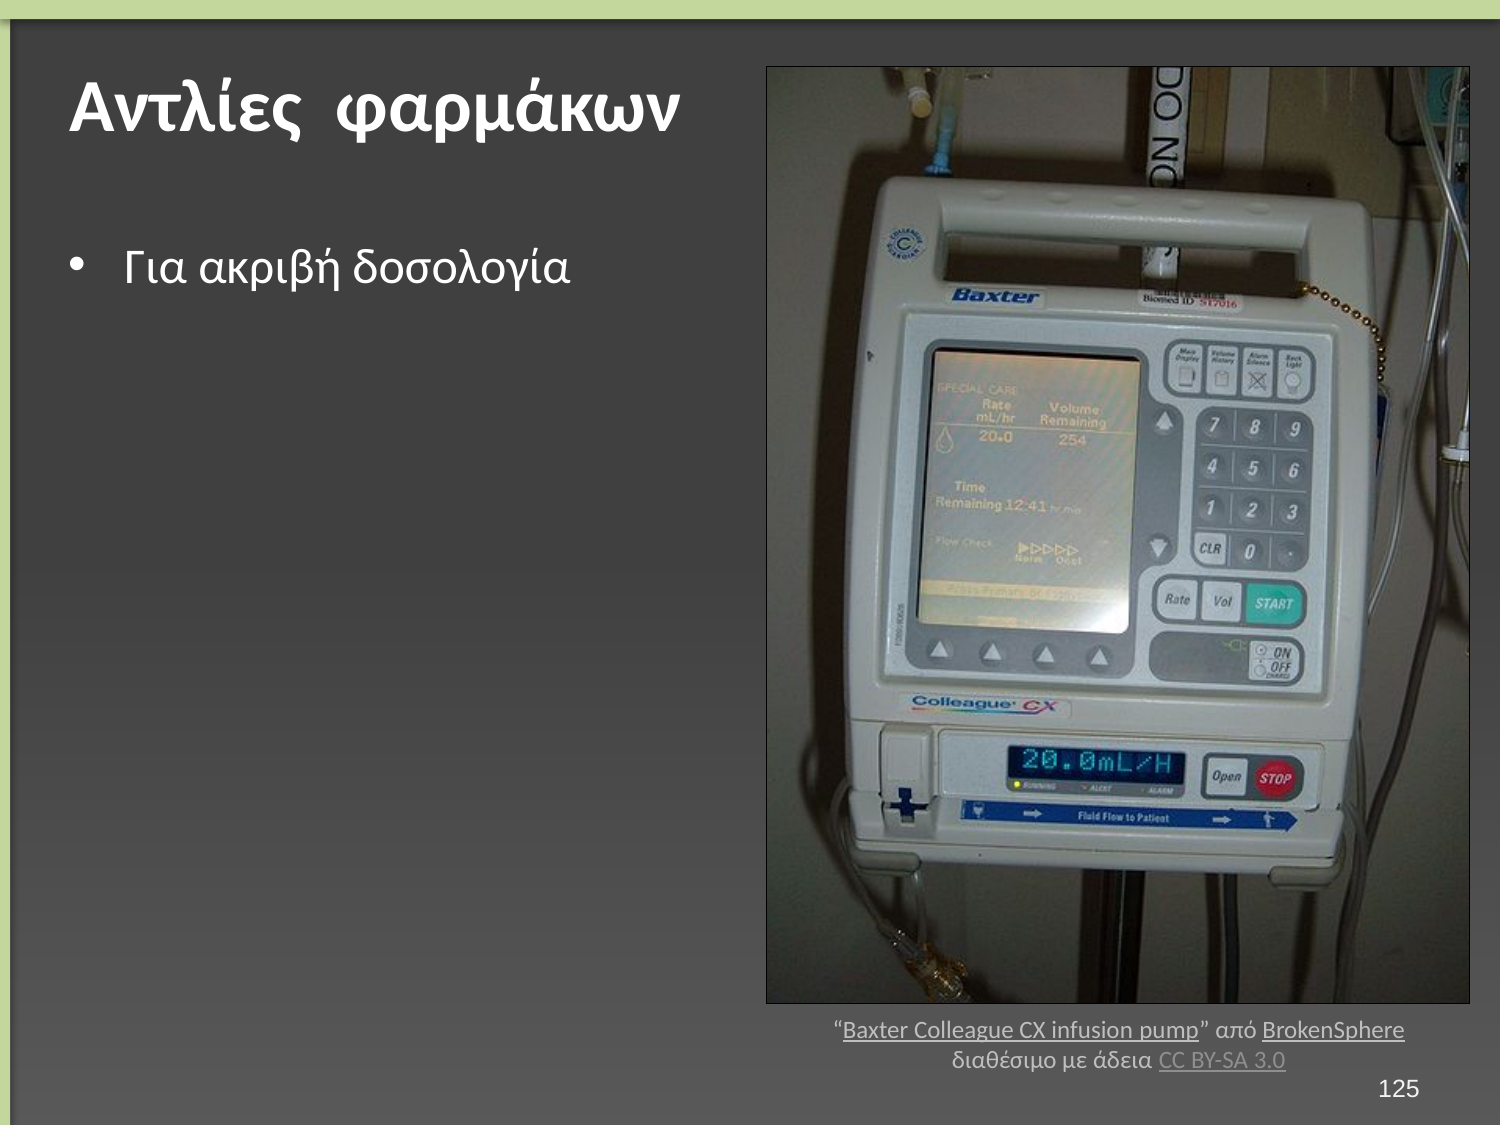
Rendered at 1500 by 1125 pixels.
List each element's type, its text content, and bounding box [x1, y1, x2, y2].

slide_number 124 [1085, 1082, 1436, 1118]
picture [765, 66, 1470, 1005]
title Αντλίες φαρμάκων [10, 19, 1500, 185]
text_box “Baxter Colleague CX infusion pump” από BrokenSphere διαθέσιμο με άδεια CC BY-SA 3.0 [765, 1009, 1472, 1082]
list Για ακριβή δοσολογία [53, 219, 727, 1083]
